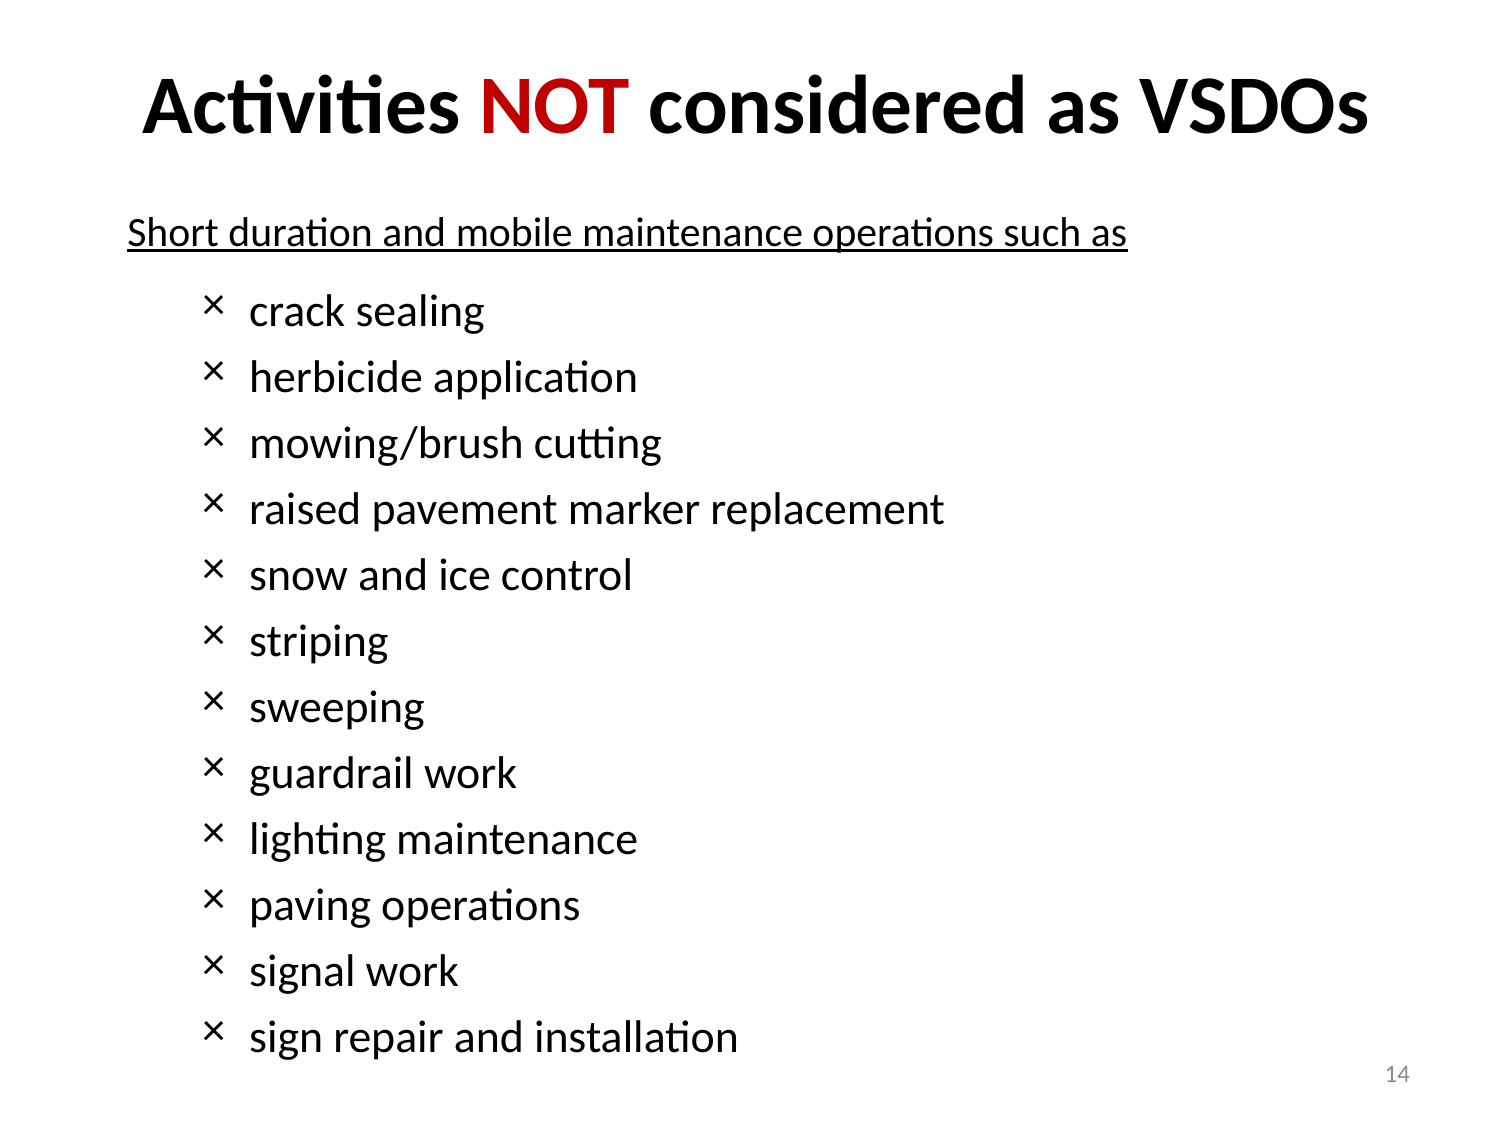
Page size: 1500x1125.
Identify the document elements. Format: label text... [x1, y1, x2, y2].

text_box crack sealing herbicide application mowing/brush cutting raised pavement marker replacement snow and ice control striping sweeping guardrail work lighting maintenance paving operations signal work sign repair and installation [187, 323, 1125, 1069]
title Activities NOT considered as VSDOs [37, 62, 1475, 238]
text_box Short duration and mobile maintenance operations such as [112, 187, 1363, 323]
slide_number 14 [1074, 1042, 1425, 1103]
